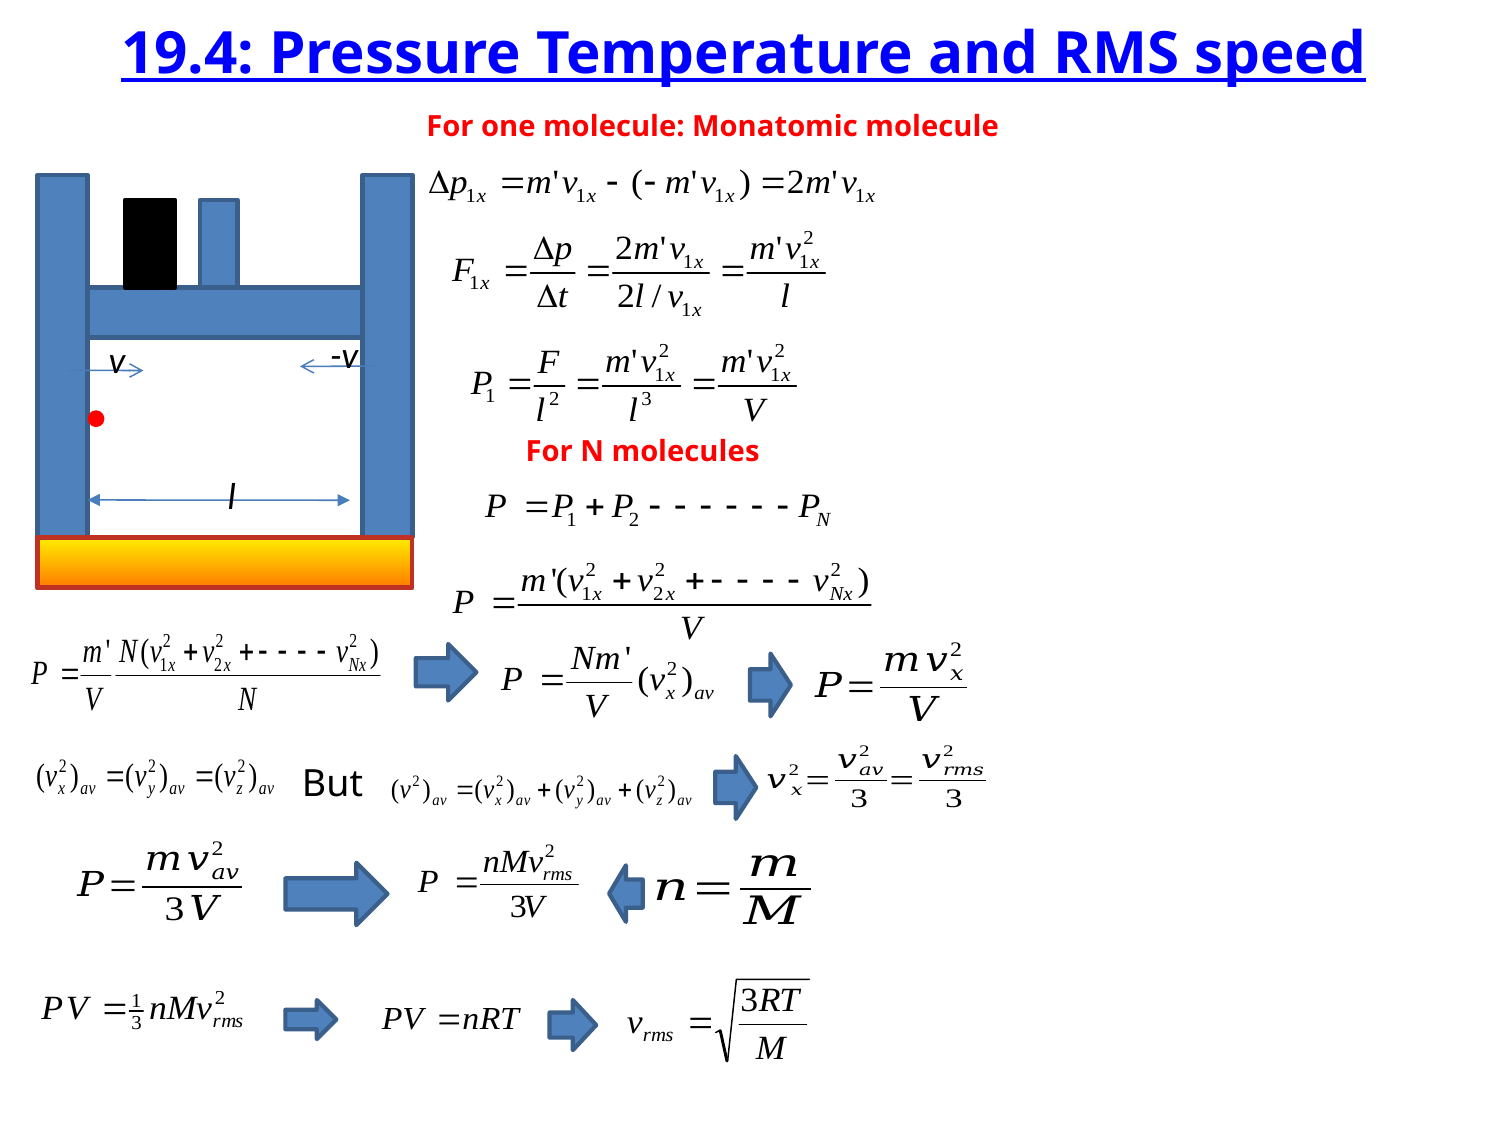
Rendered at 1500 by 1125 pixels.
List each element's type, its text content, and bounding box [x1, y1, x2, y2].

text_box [494, 636, 721, 725]
text_box [547, 998, 598, 1053]
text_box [445, 553, 878, 648]
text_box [37, 174, 413, 588]
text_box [478, 483, 839, 538]
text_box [464, 334, 803, 429]
text_box [747, 656, 793, 719]
text_box [413, 655, 479, 703]
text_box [34, 982, 253, 1040]
text_box [283, 998, 339, 1042]
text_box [422, 159, 884, 211]
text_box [375, 999, 529, 1038]
text_box [607, 863, 645, 924]
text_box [87, 199, 363, 338]
text_box For N molecules [510, 437, 775, 475]
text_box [411, 835, 586, 926]
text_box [68, 328, 144, 390]
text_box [87, 464, 351, 526]
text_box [32, 750, 279, 806]
text_box For one molecule: Monatomic molecule [411, 99, 1015, 150]
text_box [283, 860, 390, 928]
text_box 19.4: Pressure Temperature and RMS speed [37, 7, 1450, 175]
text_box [25, 624, 386, 719]
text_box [286, 751, 696, 817]
text_box [713, 754, 759, 821]
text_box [621, 970, 819, 1070]
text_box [299, 323, 376, 385]
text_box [445, 221, 833, 324]
